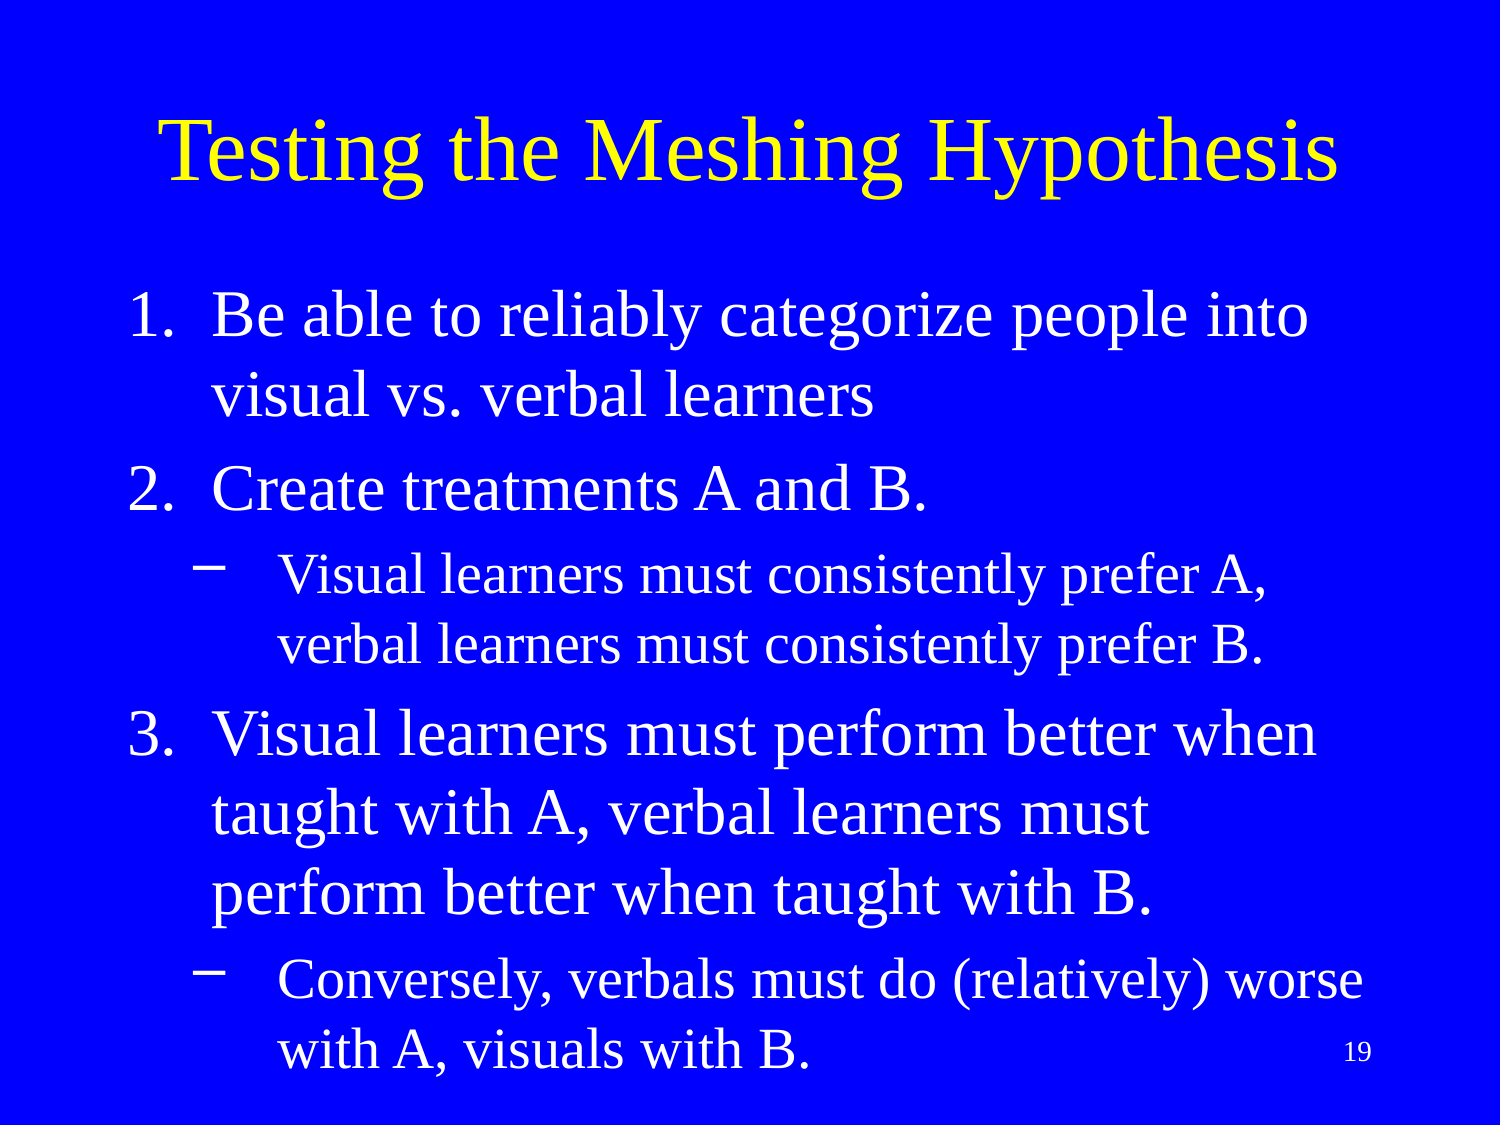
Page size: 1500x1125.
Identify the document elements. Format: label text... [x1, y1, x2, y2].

title Testing the Meshing Hypothesis [112, 49, 1388, 238]
slide_number 19 [1074, 1024, 1388, 1101]
list Be able to reliably categorize people into visual vs. verbal learners Create treatments A and B. Visual learners must consistently prefer A, verbal learners must consistently prefer B. Visual learners must perform better when taught with A, verbal learners must perform better when taught with B. Conversely, verbals must do (relatively) worse with A, visuals with B. [112, 262, 1388, 938]
